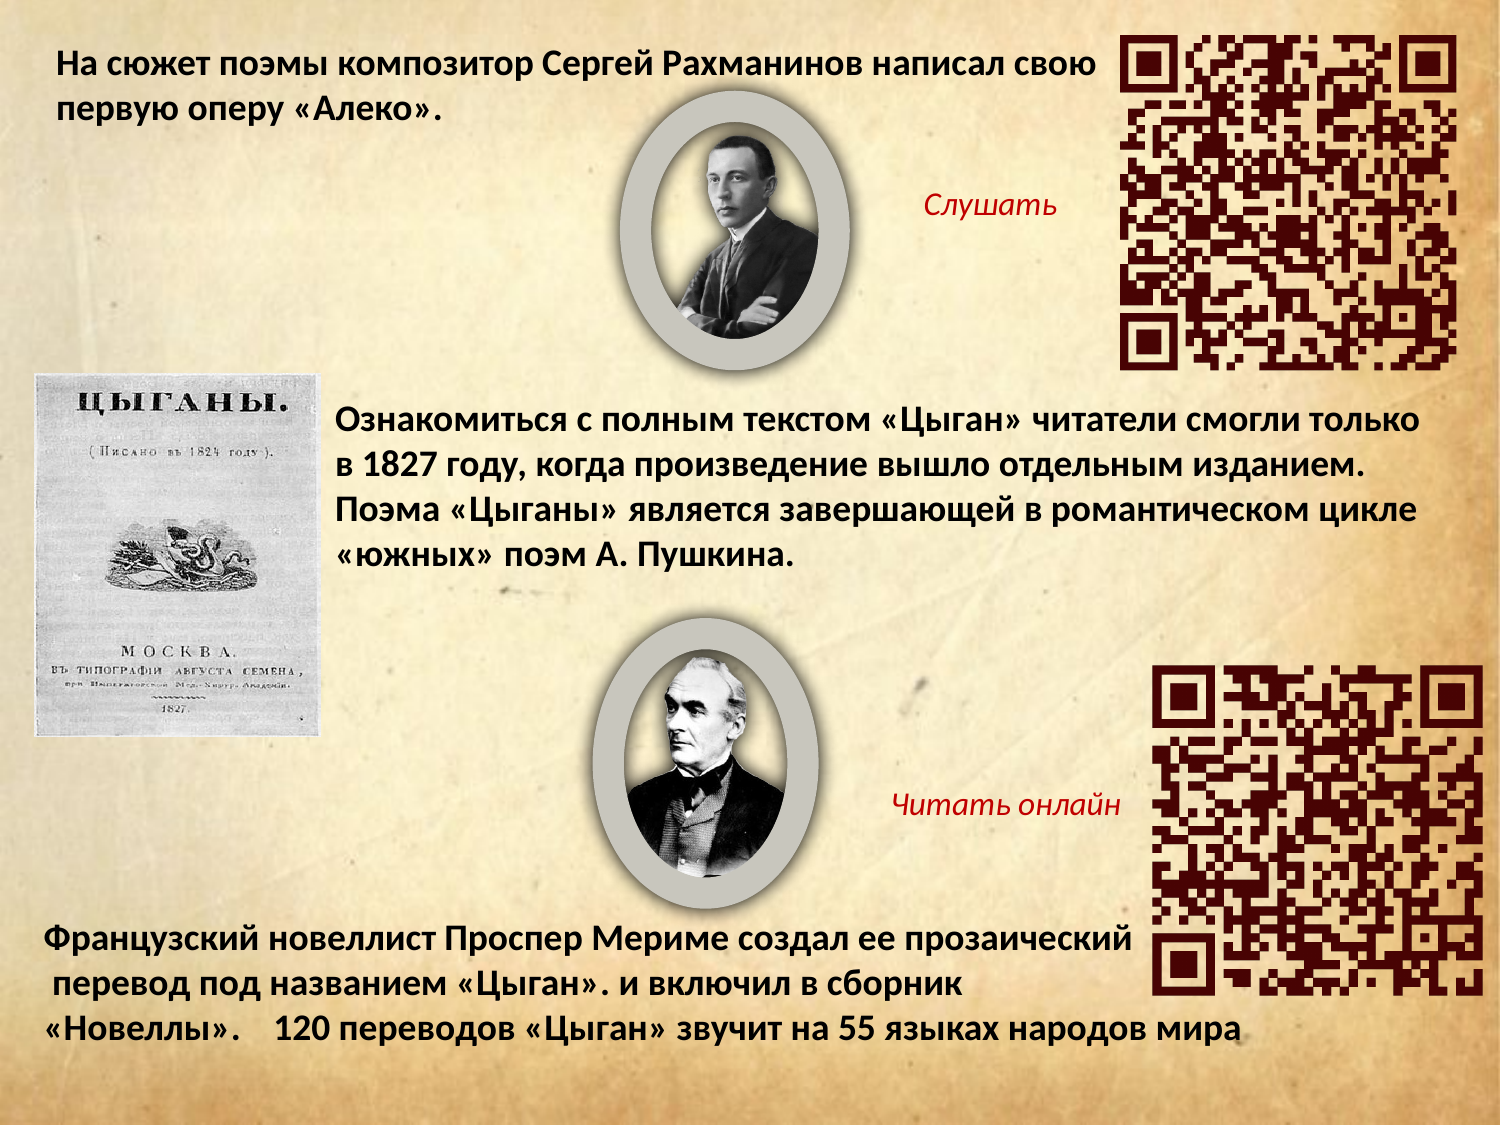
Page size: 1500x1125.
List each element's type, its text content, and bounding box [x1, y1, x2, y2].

text_box 120 переводов «Цыган» звучит на 55 языках народов мира [253, 995, 1258, 1056]
text_box Ознакомиться с полным текстом «Цыган» читатели смогли только в 1827 году, когда произведение вышло отдельным изданием. Поэма «Цыганы» является завершающей в романтическом цикле «южных» поэм А. Пушкина. [324, 386, 1437, 582]
text_box На сюжет поэмы композитор Сергей Рахманинов написал свою первую оперу «Алеко». [41, 30, 1099, 386]
text_box Слушать [908, 174, 1073, 230]
text_box Читать онлайн [875, 775, 1133, 830]
picture [0, 0, 1500, 1125]
text_box На сюжет поэмы композитор Сергей Рахманинов написал свою первую оперу «Алеко». [41, 582, 1128, 905]
text_box Французский новеллист Проспер Мериме создал ее прозаический перевод под названием «Цыган». и включил в сборник «Новеллы». [28, 905, 1133, 1055]
